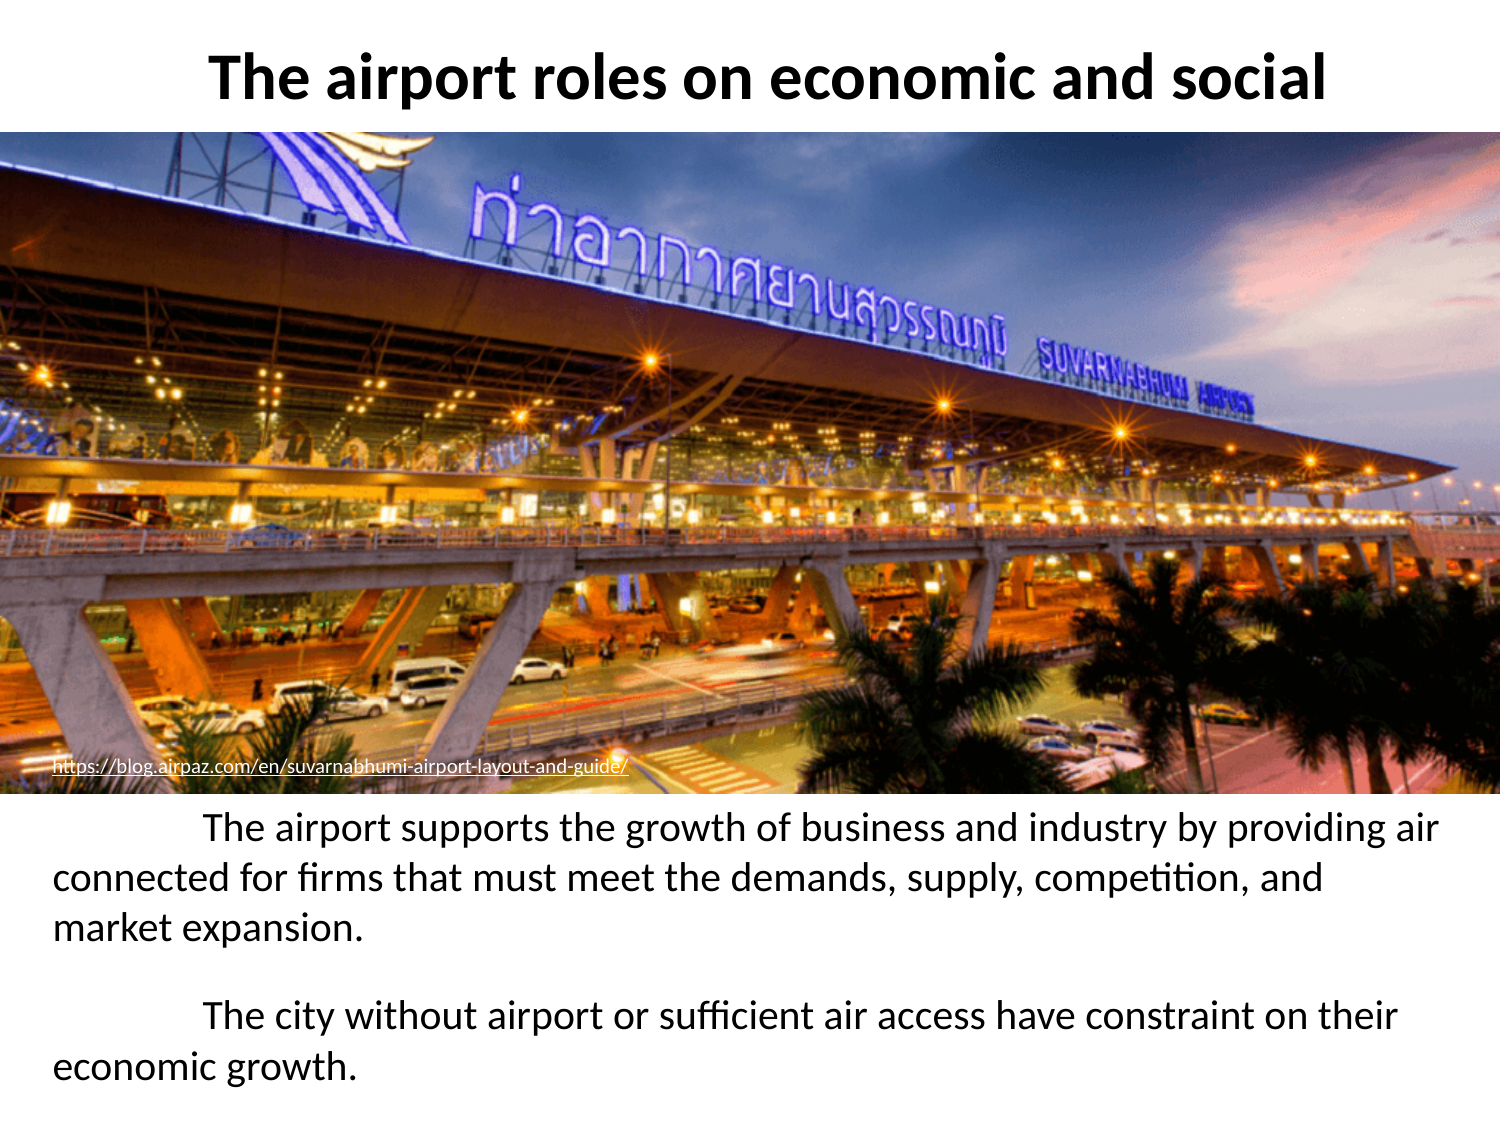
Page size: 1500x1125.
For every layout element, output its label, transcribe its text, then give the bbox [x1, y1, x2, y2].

picture [0, 132, 1500, 794]
list The airport supports the growth of business and industry by providing air connected for firms that must meet the demands, supply, competition, and market expansion. The city without airport or sufficient air access have constraint on their economic growth. [37, 803, 1463, 1125]
title The airport roles on economic and social [75, 26, 1463, 121]
